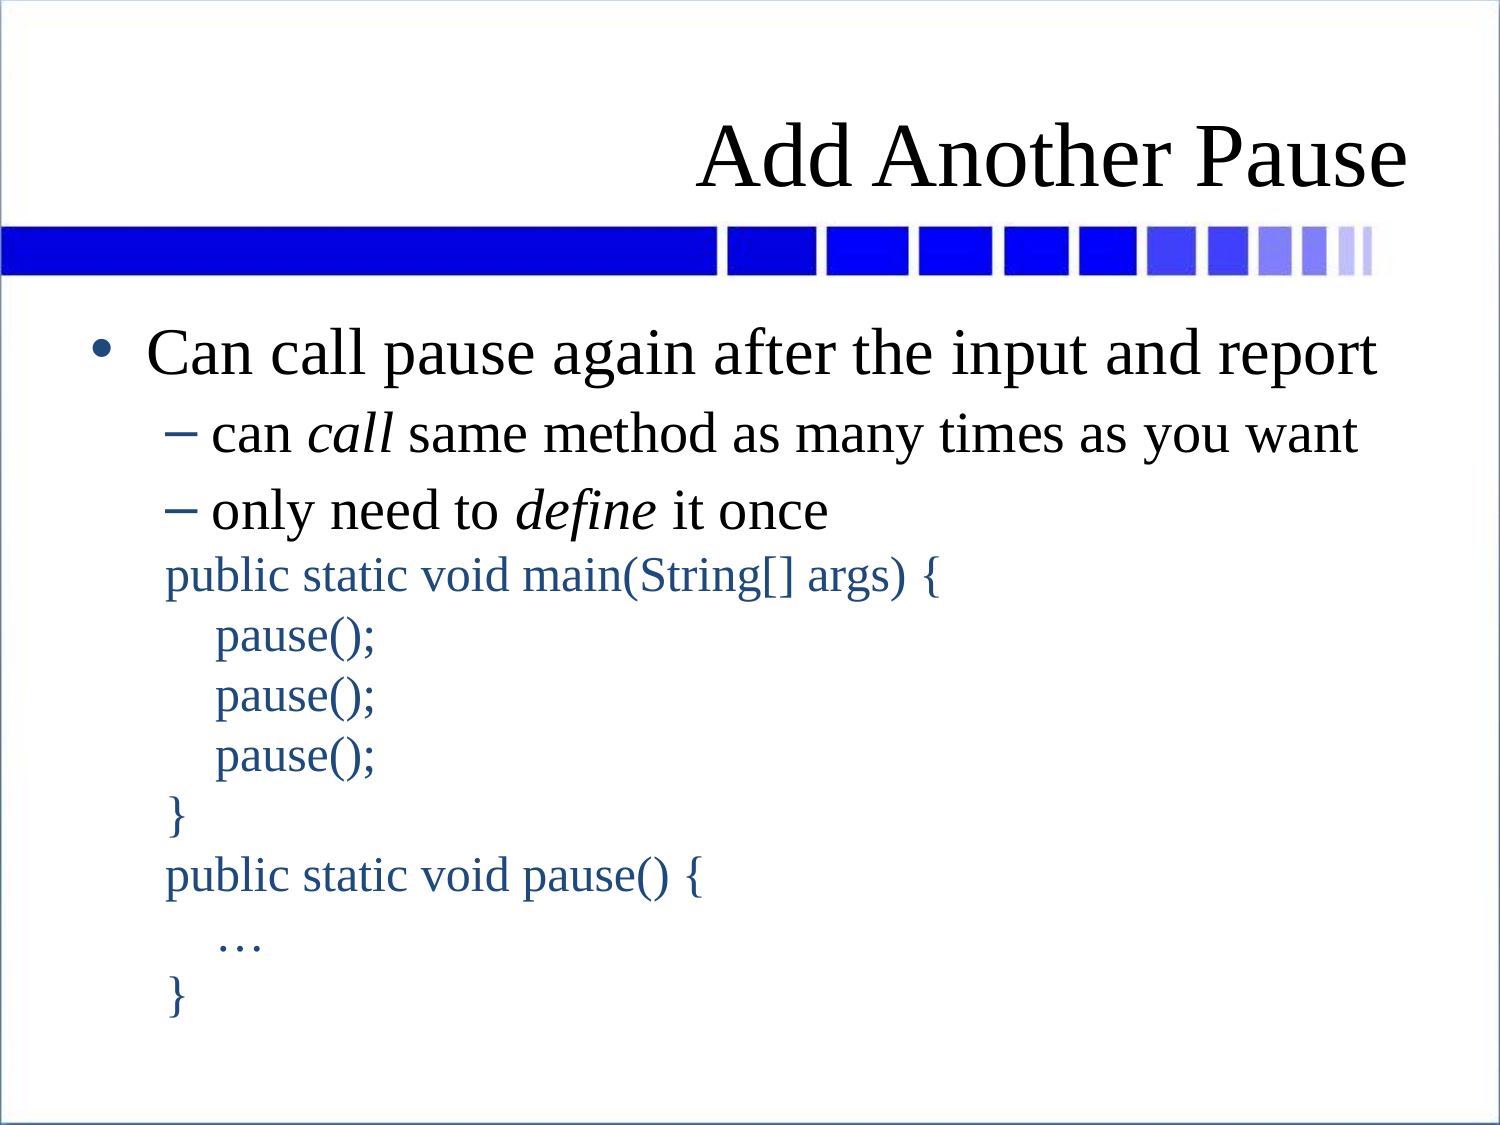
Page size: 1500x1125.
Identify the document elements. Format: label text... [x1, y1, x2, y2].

picture [0, 0, 1500, 1125]
title Add Another Pause [74, 44, 1426, 213]
list Can call pause again after the input and report can call same method as many times as you want only need to define it once public static void main(String[] args) { pause(); pause(); pause(); } public static void pause() { … } [74, 299, 1426, 1063]
